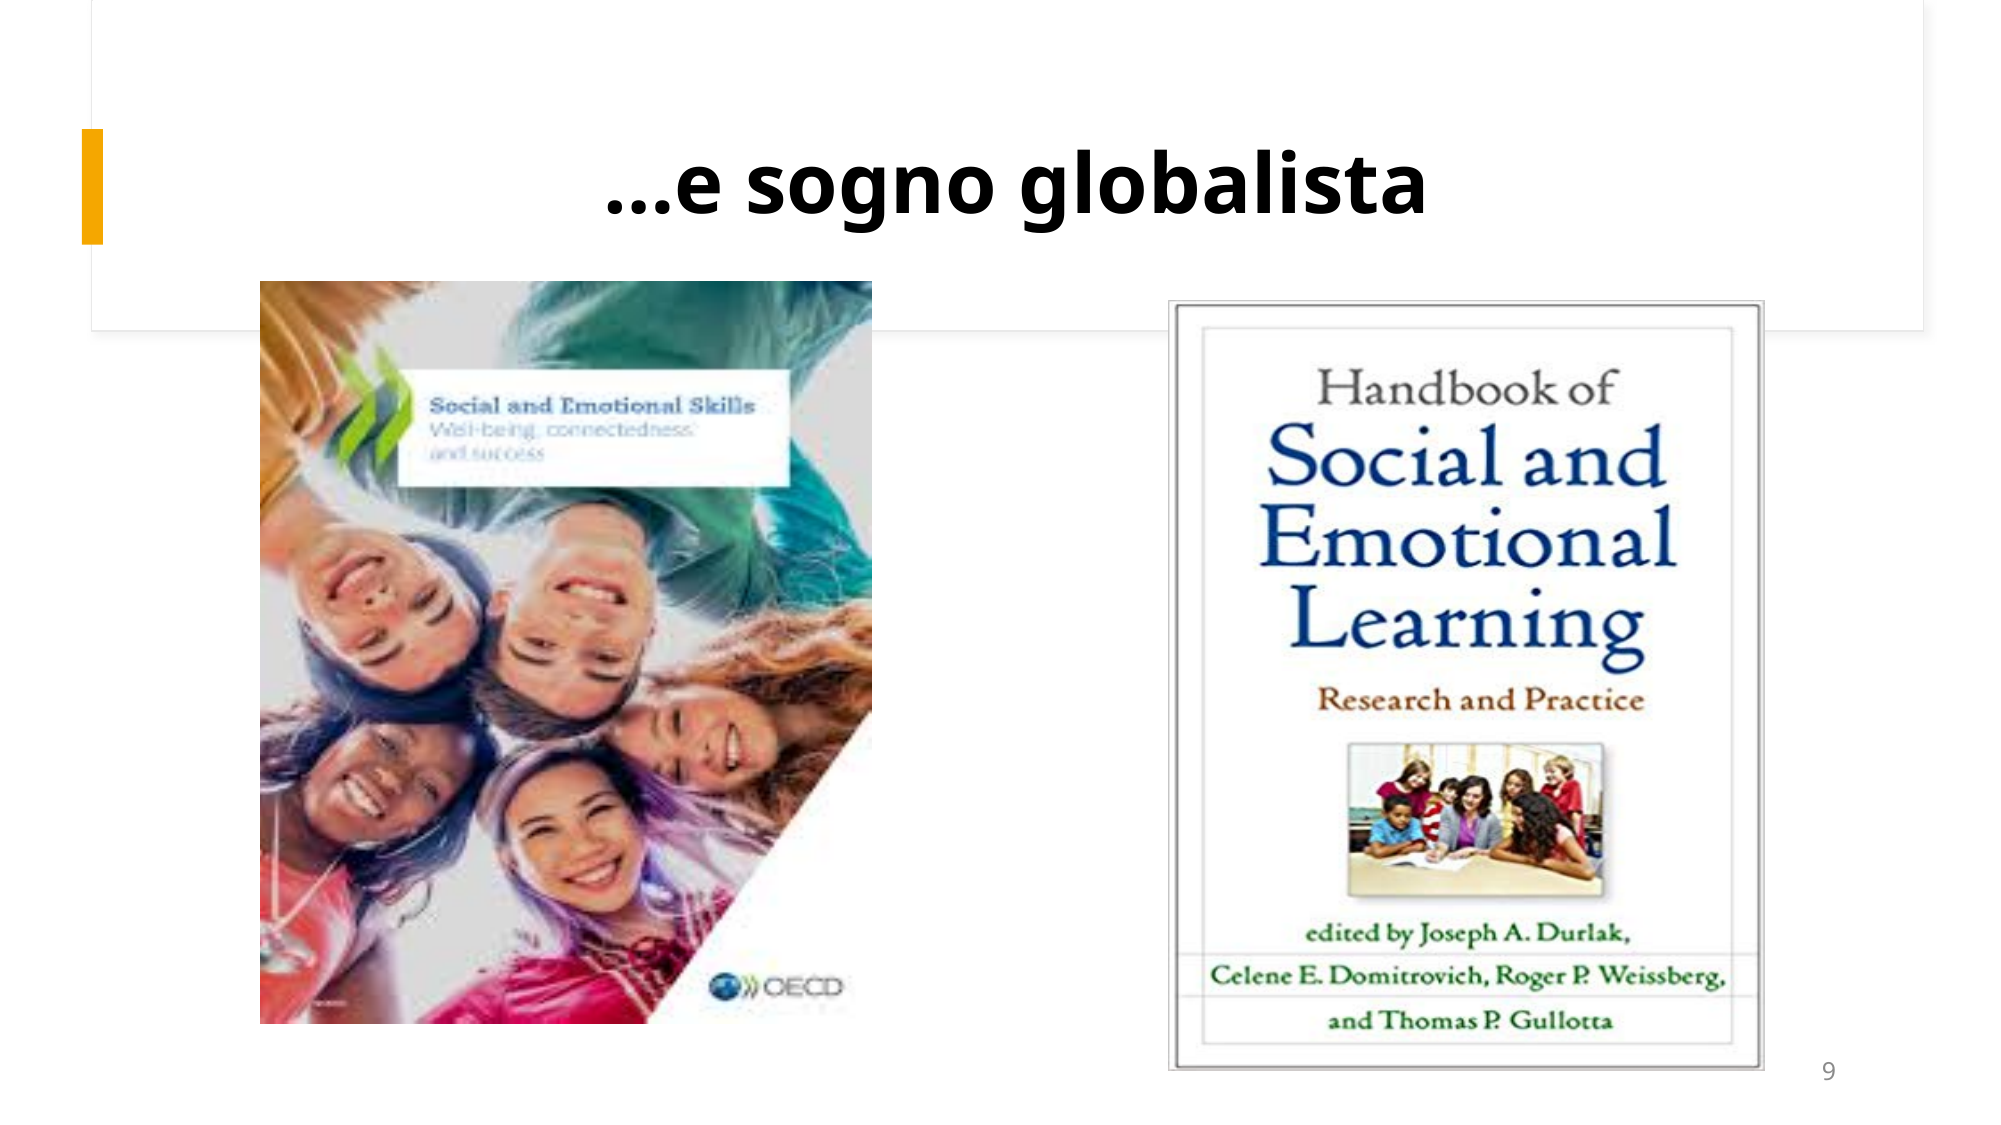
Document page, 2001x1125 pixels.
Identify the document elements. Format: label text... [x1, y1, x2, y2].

title …e sogno globalista [183, 90, 1851, 284]
picture [1168, 300, 1766, 1071]
slide_number 9 [1401, 1042, 1851, 1103]
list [260, 281, 872, 1024]
